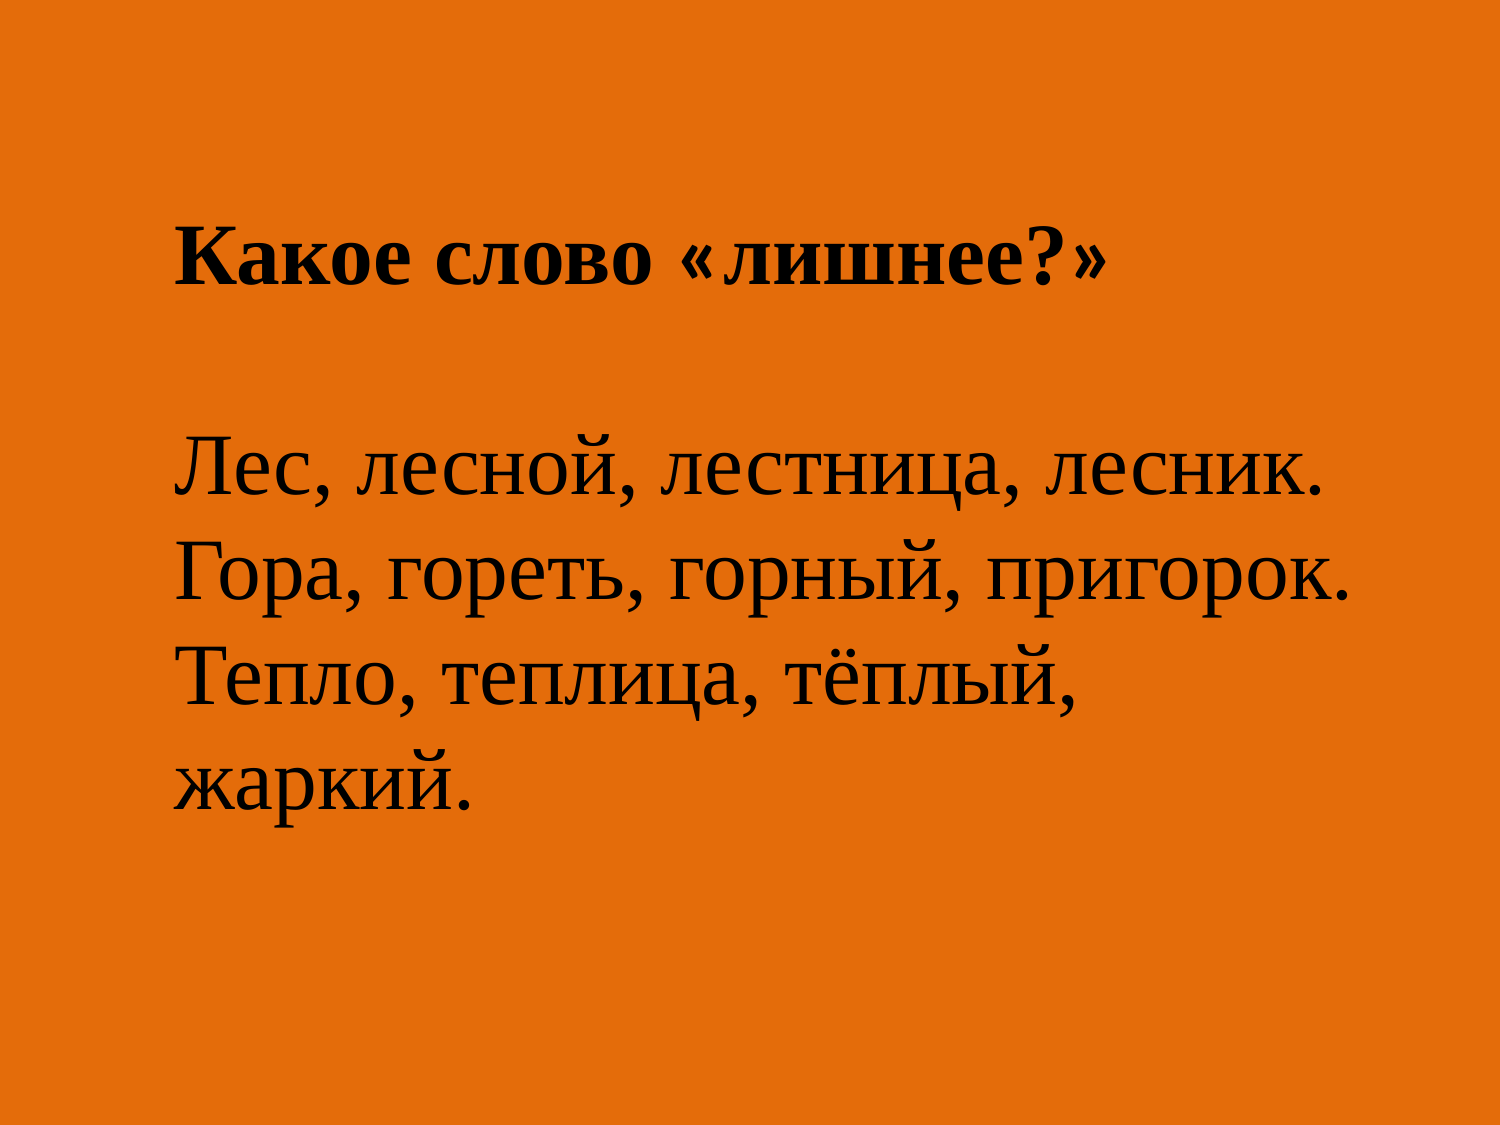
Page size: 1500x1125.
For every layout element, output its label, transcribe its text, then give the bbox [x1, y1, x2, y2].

text_box Какое слово «лишнее?» Лес, лесной, лестница, лесник. Гора, гореть, горный, пригорок. Тепло, теплица, тёплый, жаркий. [159, 189, 1388, 835]
